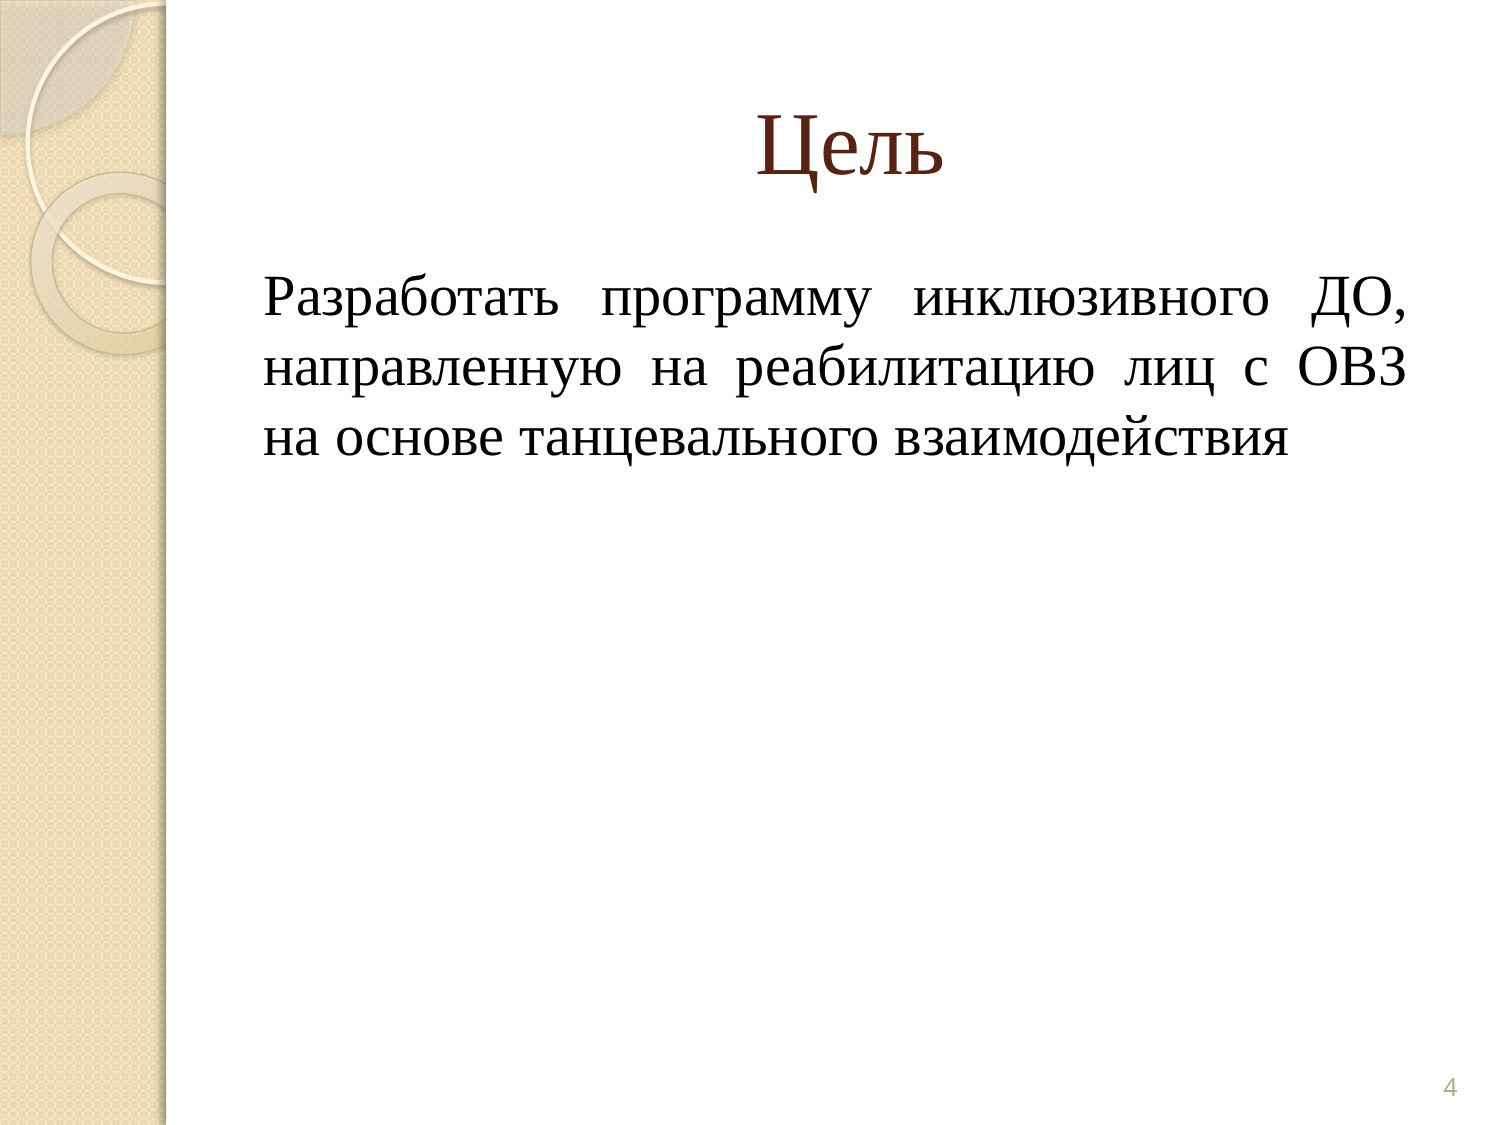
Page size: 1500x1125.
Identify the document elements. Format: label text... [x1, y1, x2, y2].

list Разработать программу инклюзивного ДО, направленную на реабилитацию лиц с ОВЗ на основе танцевального взаимодействия [235, 249, 1424, 1015]
slide_number 4 [1413, 1034, 1488, 1113]
title Цель [235, 45, 1466, 233]
